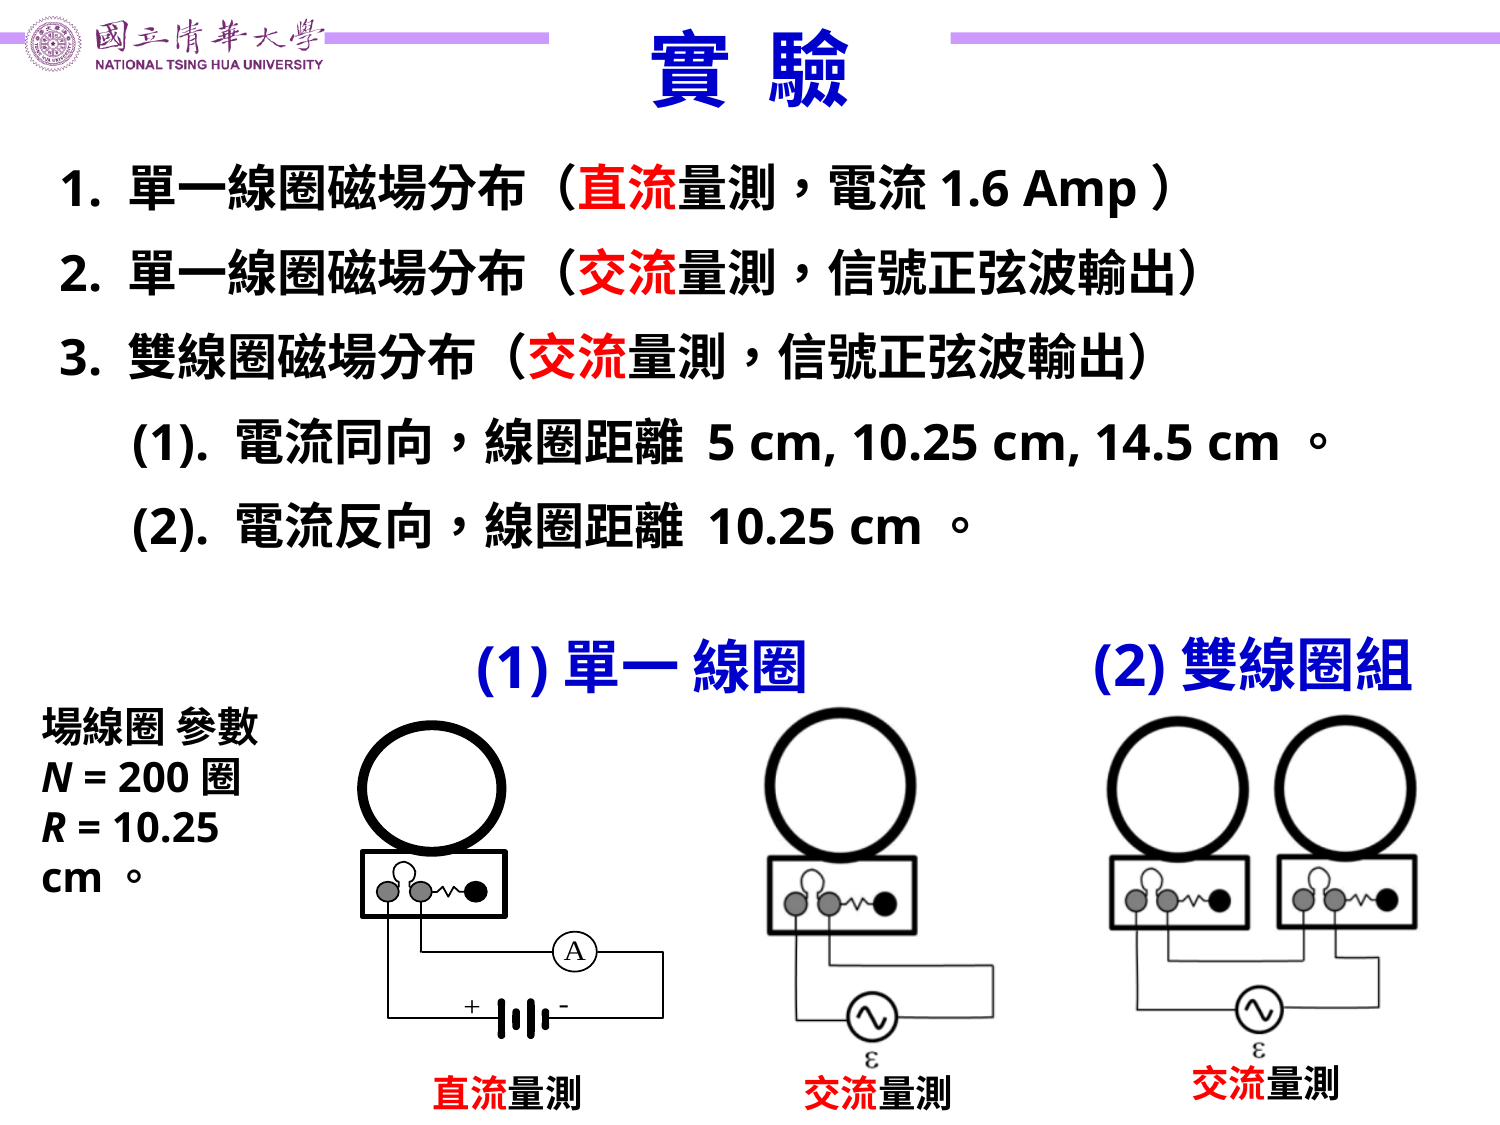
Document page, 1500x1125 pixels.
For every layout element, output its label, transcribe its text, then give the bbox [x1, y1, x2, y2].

picture [25, 13, 325, 74]
title 實 驗 [549, 13, 951, 137]
text_box 直流量測 [418, 1062, 598, 1123]
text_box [348, 712, 669, 1046]
text_box [0, 988, 1500, 1125]
text_box 交流量測 [1176, 1082, 1356, 1113]
text_box 1. 單一線圈磁場分布（直流量測，電流1.6 Amp） 2. 單一線圈磁場分布（交流量測，信號正弦波輸出） 3. 雙線圈磁場分布（交流量測，信號正弦波輸出） (1). 電流同向，線圈距離 5 cm, 10.25 cm, 14.5 cm。 (2). 電流反向，線圈距離 10.25 cm。 [44, 137, 1483, 562]
text_box 場線圈 參數 N = 200圈 R = 10.25 cm。 [26, 693, 348, 908]
picture [1054, 709, 1484, 1075]
text_box (1)單一 線圈 [461, 622, 828, 708]
picture [709, 694, 1005, 1077]
text_box 交流量測 [788, 1085, 969, 1123]
text_box (2)雙線圈組 [1075, 620, 1429, 706]
